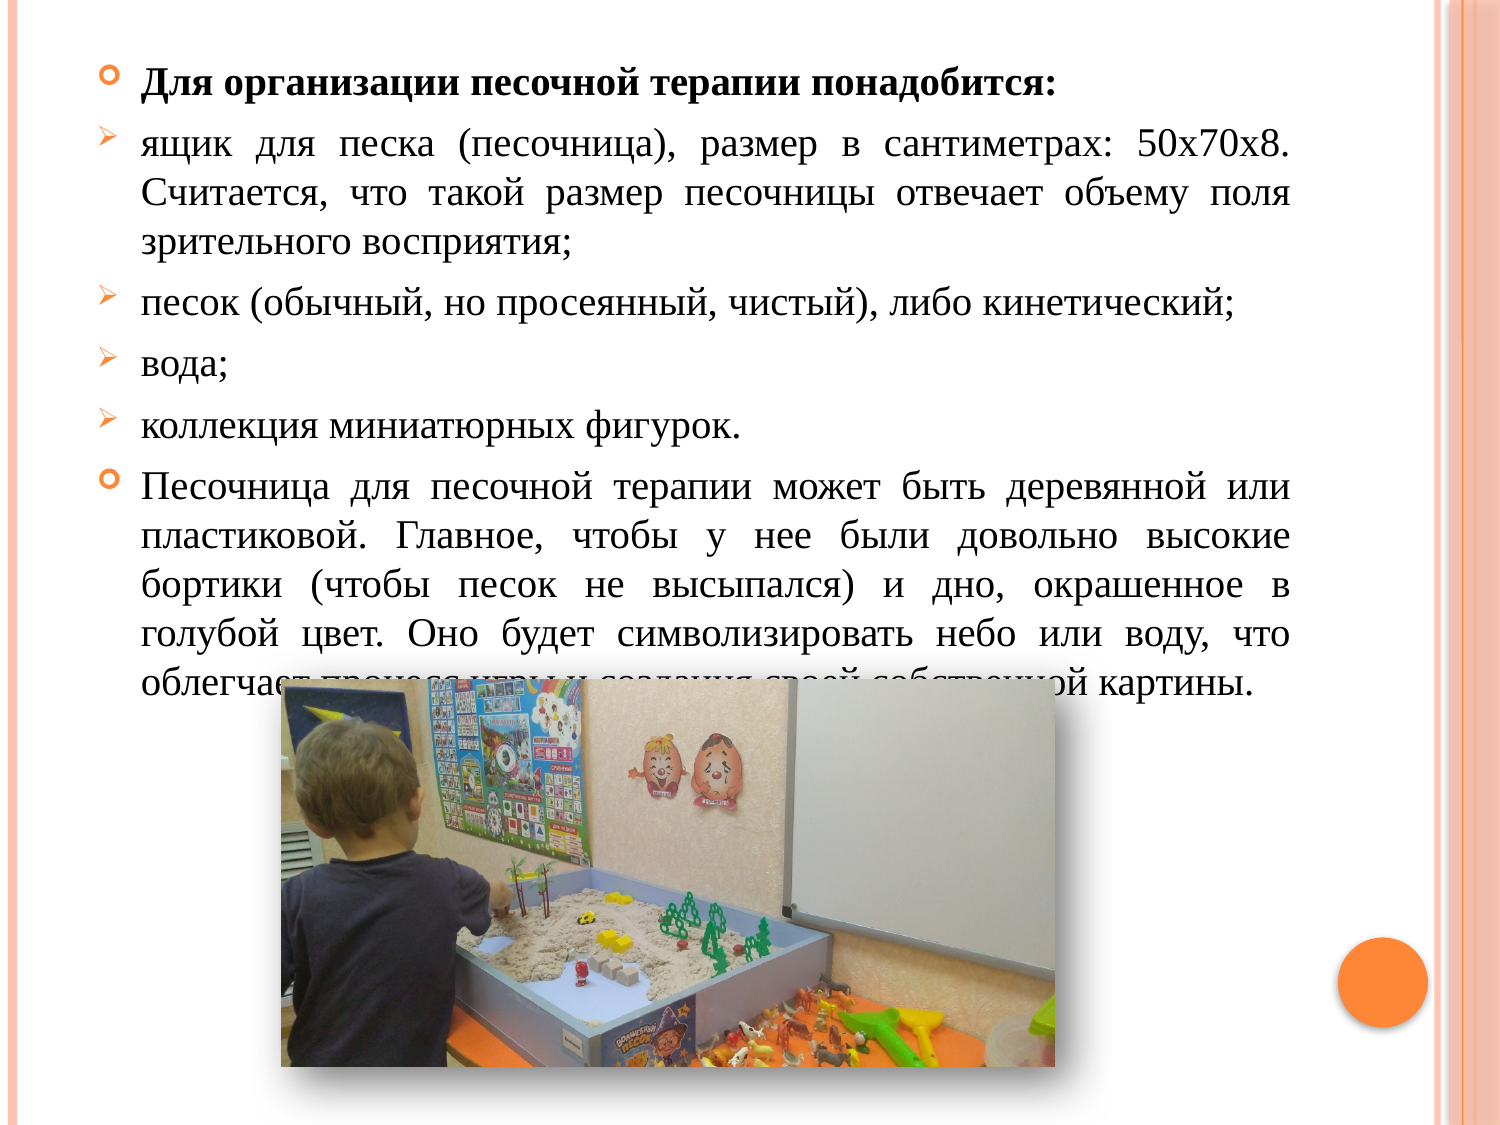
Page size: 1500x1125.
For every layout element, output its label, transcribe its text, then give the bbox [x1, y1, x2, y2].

list Для организации песочной терапии понадобится: ящик для песка (песочница), размер в сантиметрах: 50х70х8. Считается, что такой размер песочницы отвечает объему поля зрительного восприятия; песок (обычный, но просеянный, чистый), либо кинетический; вода; коллекция миниатюрных фигурок. Песочница для песочной терапии может быть деревянной или пластиковой. Главное, чтобы у нее были довольно высокие бортики (чтобы песок не высыпался) и дно, окрашенное в голубой цвет. Оно будет символизировать небо или воду, что облегчает процесс игры и создания своей собственной картины. [82, 46, 1307, 715]
picture [280, 679, 1056, 1067]
